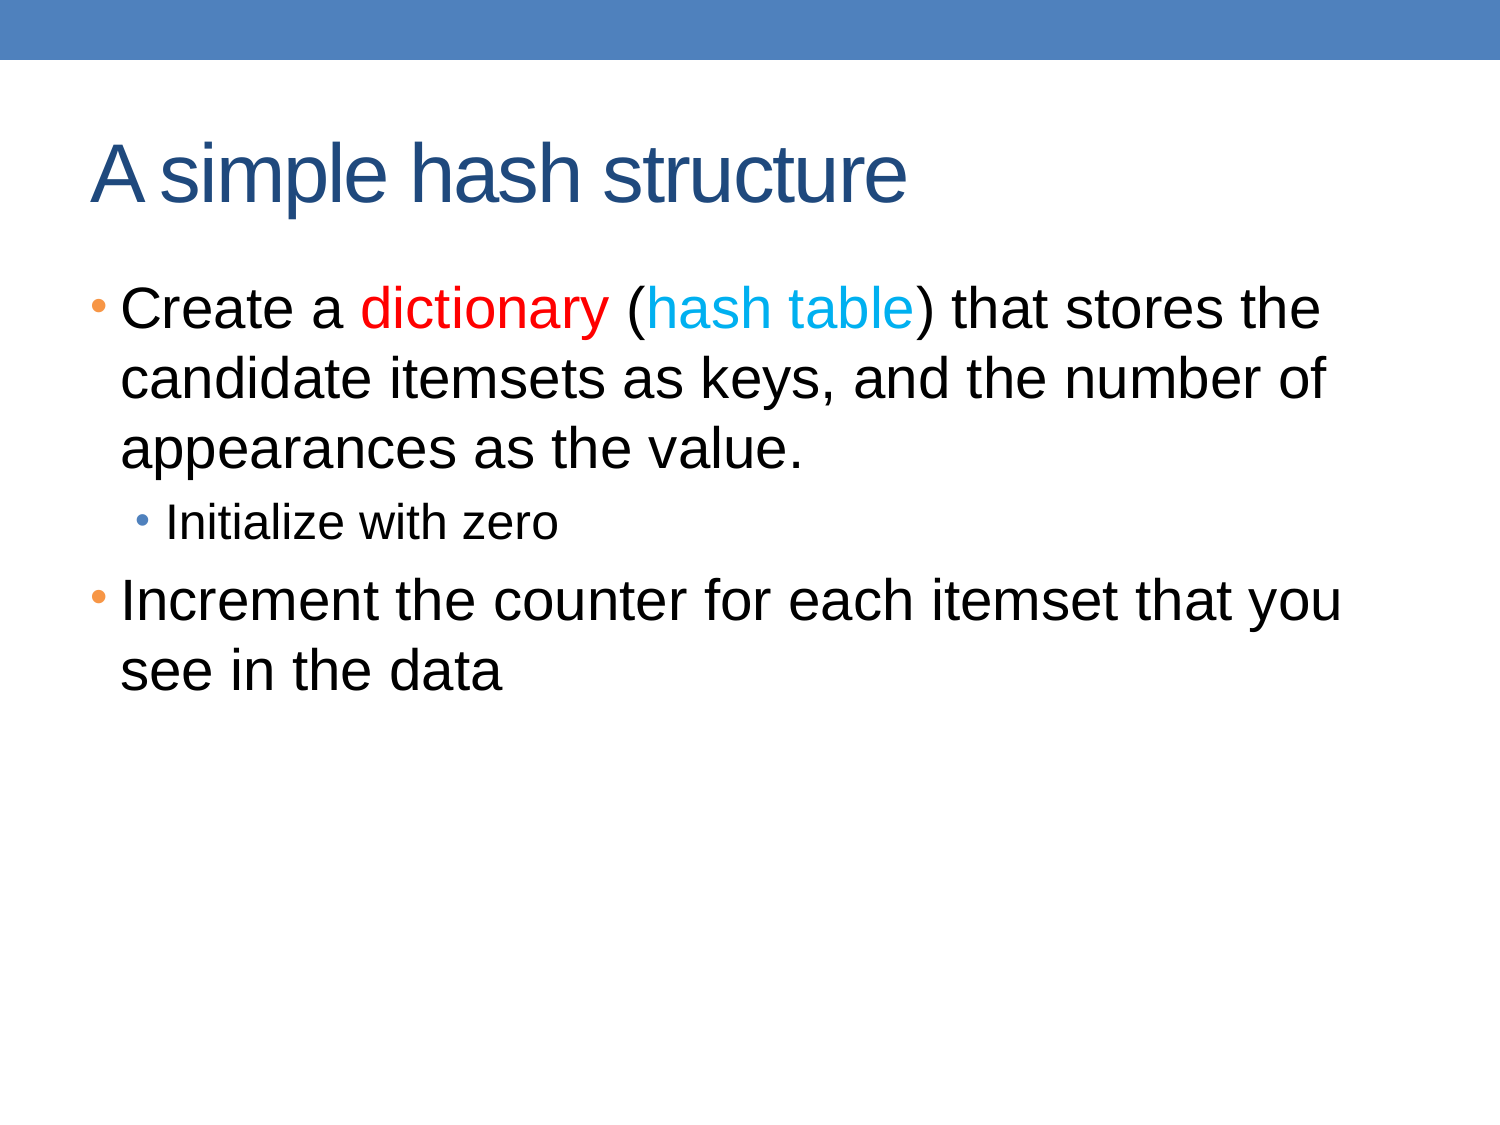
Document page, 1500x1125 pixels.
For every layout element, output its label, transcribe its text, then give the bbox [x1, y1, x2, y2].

title A simple hash structure [75, 87, 1425, 250]
list Create a dictionary (hash table) that stores the candidate itemsets as keys, and the number of appearances as the value. Initialize with zero Increment the counter for each itemset that you see in the data [75, 262, 1425, 1063]
